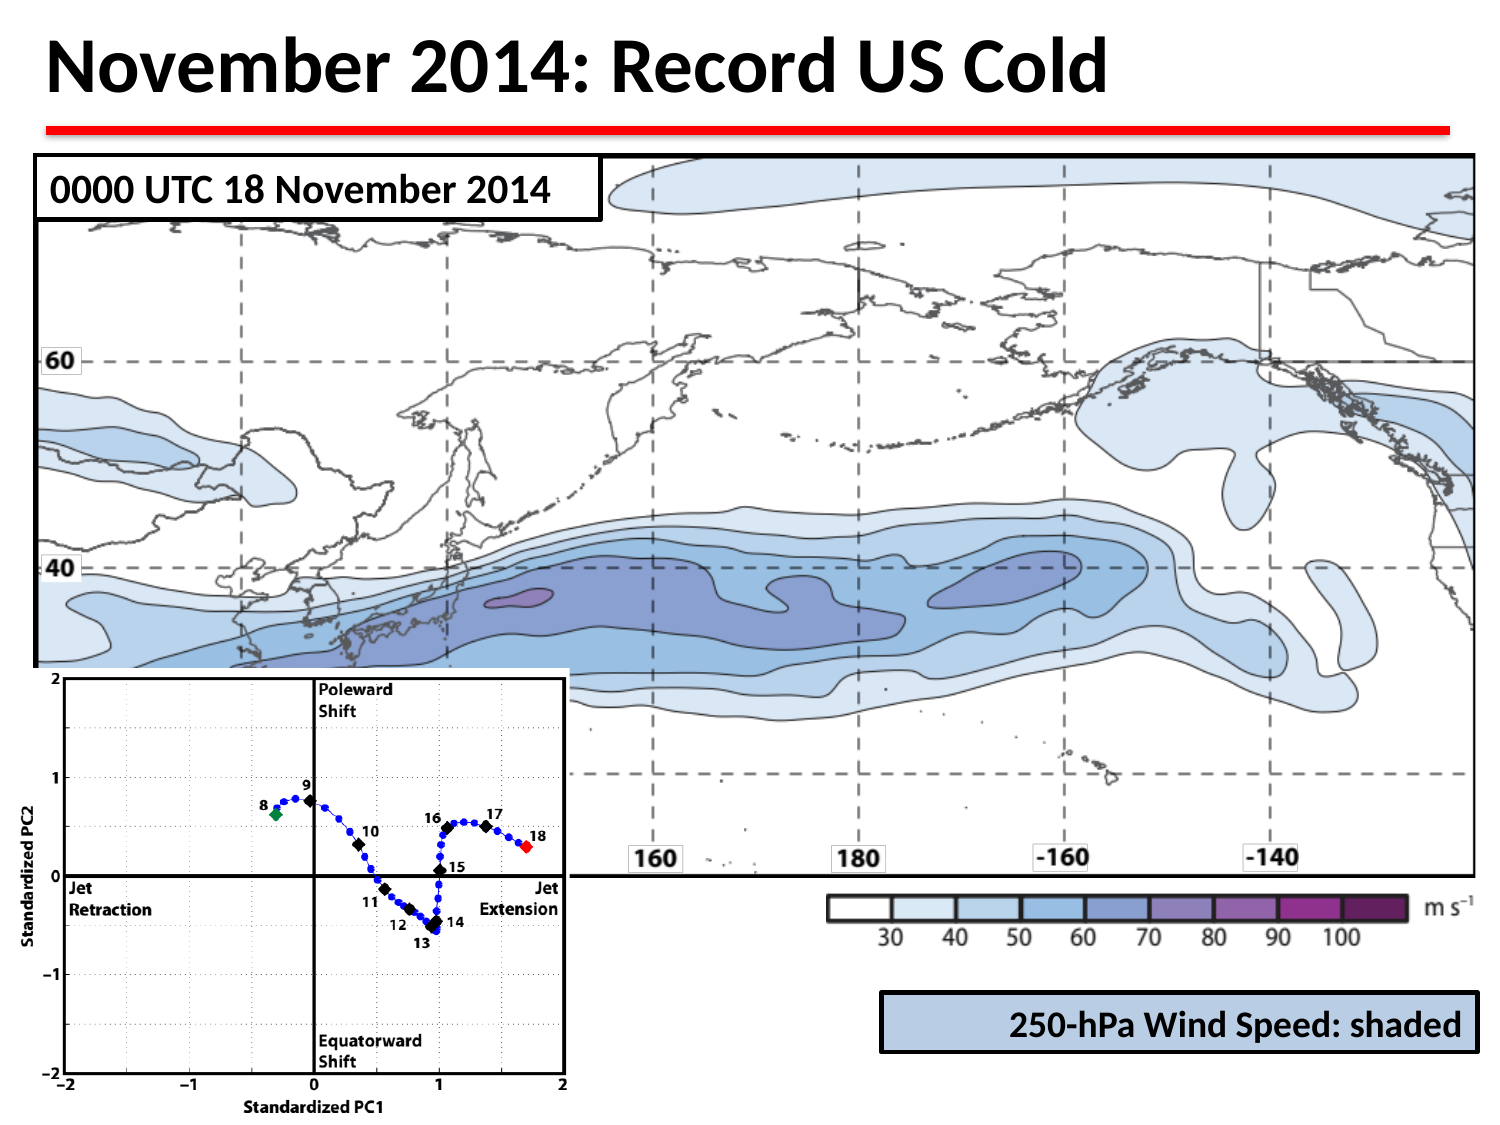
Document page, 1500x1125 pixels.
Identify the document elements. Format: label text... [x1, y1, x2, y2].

text_box 250-hPa Wind Speed: shaded [881, 992, 1478, 1053]
picture [825, 884, 1483, 958]
text_box November 2014: Record US Cold [30, 6, 1500, 116]
picture [17, 153, 1476, 1114]
